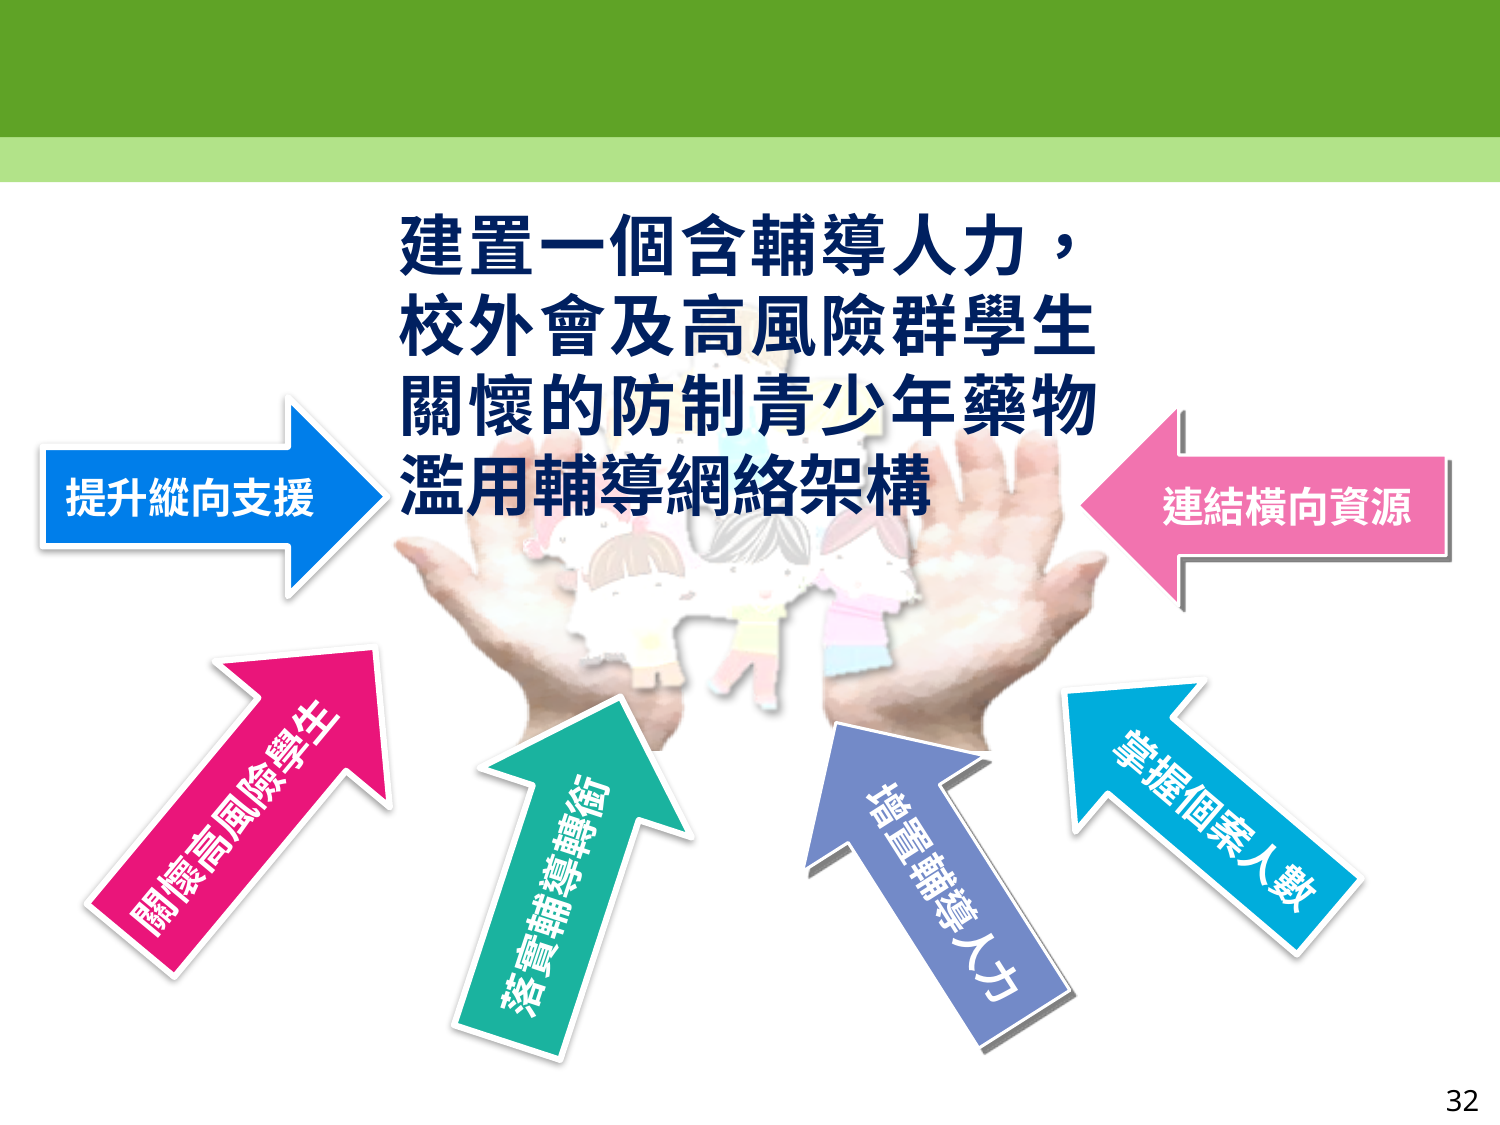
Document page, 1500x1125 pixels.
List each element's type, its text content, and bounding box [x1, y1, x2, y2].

text_box 關懷高風險學生 [83, 648, 393, 981]
text_box 落實輔導轉銜 [451, 758, 695, 1063]
text_box 增置輔導人力 [802, 758, 1070, 1049]
text_box 掌握個案人數 [1066, 756, 1365, 958]
picture [322, 305, 1223, 751]
text_box 建置一個含輔導人力，校外會及高風險群學生關懷的防制青少年藥物濫用輔導網絡架構 [383, 196, 1114, 401]
picture [1123, 745, 1130, 751]
slide_number 32 [1144, 1074, 1495, 1114]
picture [1128, 740, 1145, 751]
text_box 連結橫向資源 [1227, 455, 1447, 556]
text_box 提升縱向支援 [39, 394, 317, 599]
picture [1126, 730, 1157, 751]
